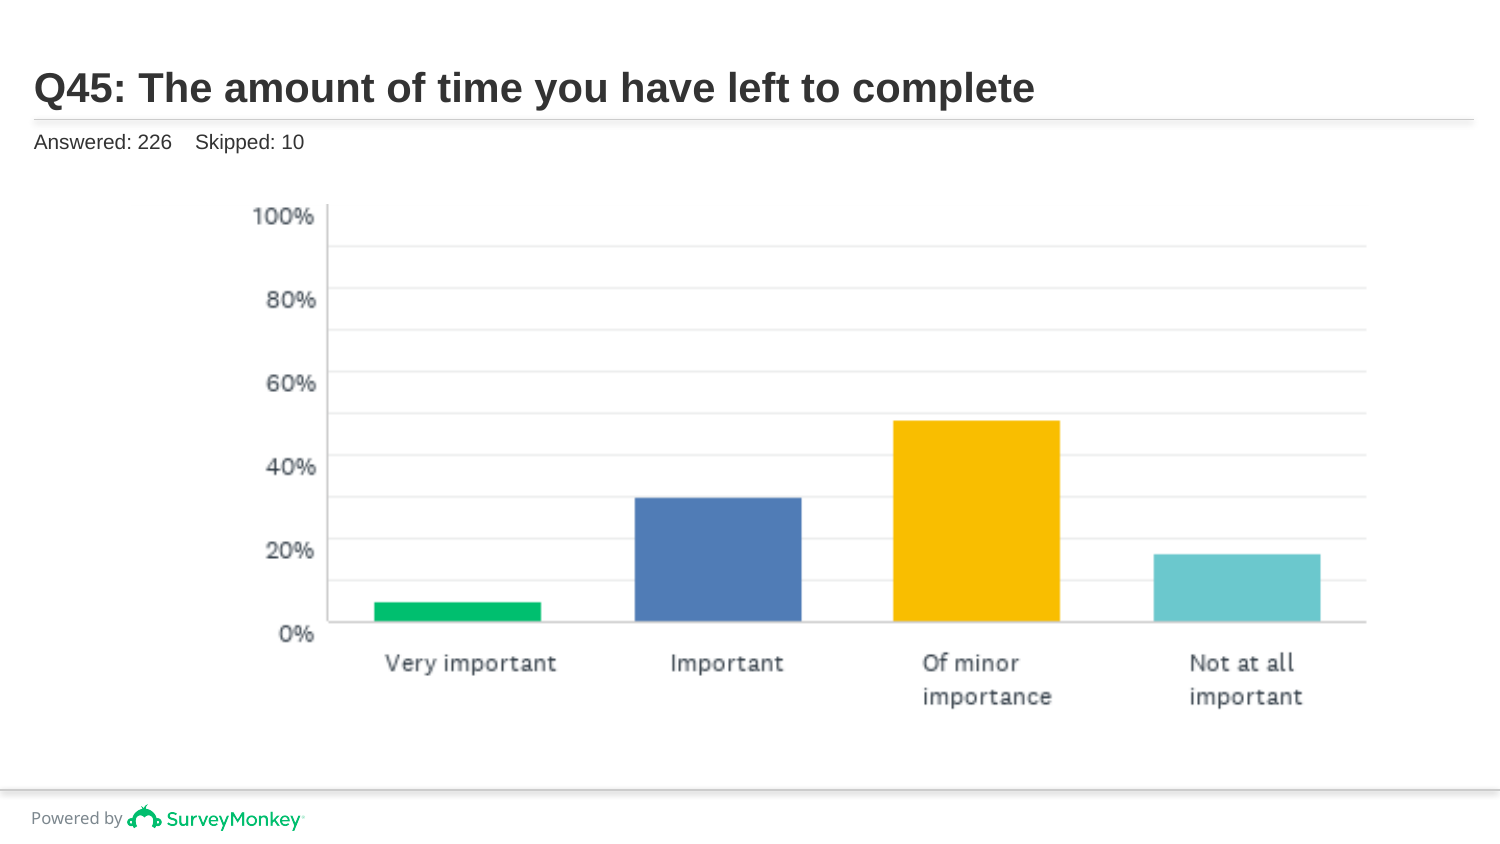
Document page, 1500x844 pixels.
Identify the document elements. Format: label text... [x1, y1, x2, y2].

picture [116, 793, 316, 842]
title Q45: The amount of time you have left to complete [18, 54, 1369, 119]
picture [131, 204, 1369, 726]
list Answered: 226 Skipped: 10 [18, 120, 894, 162]
